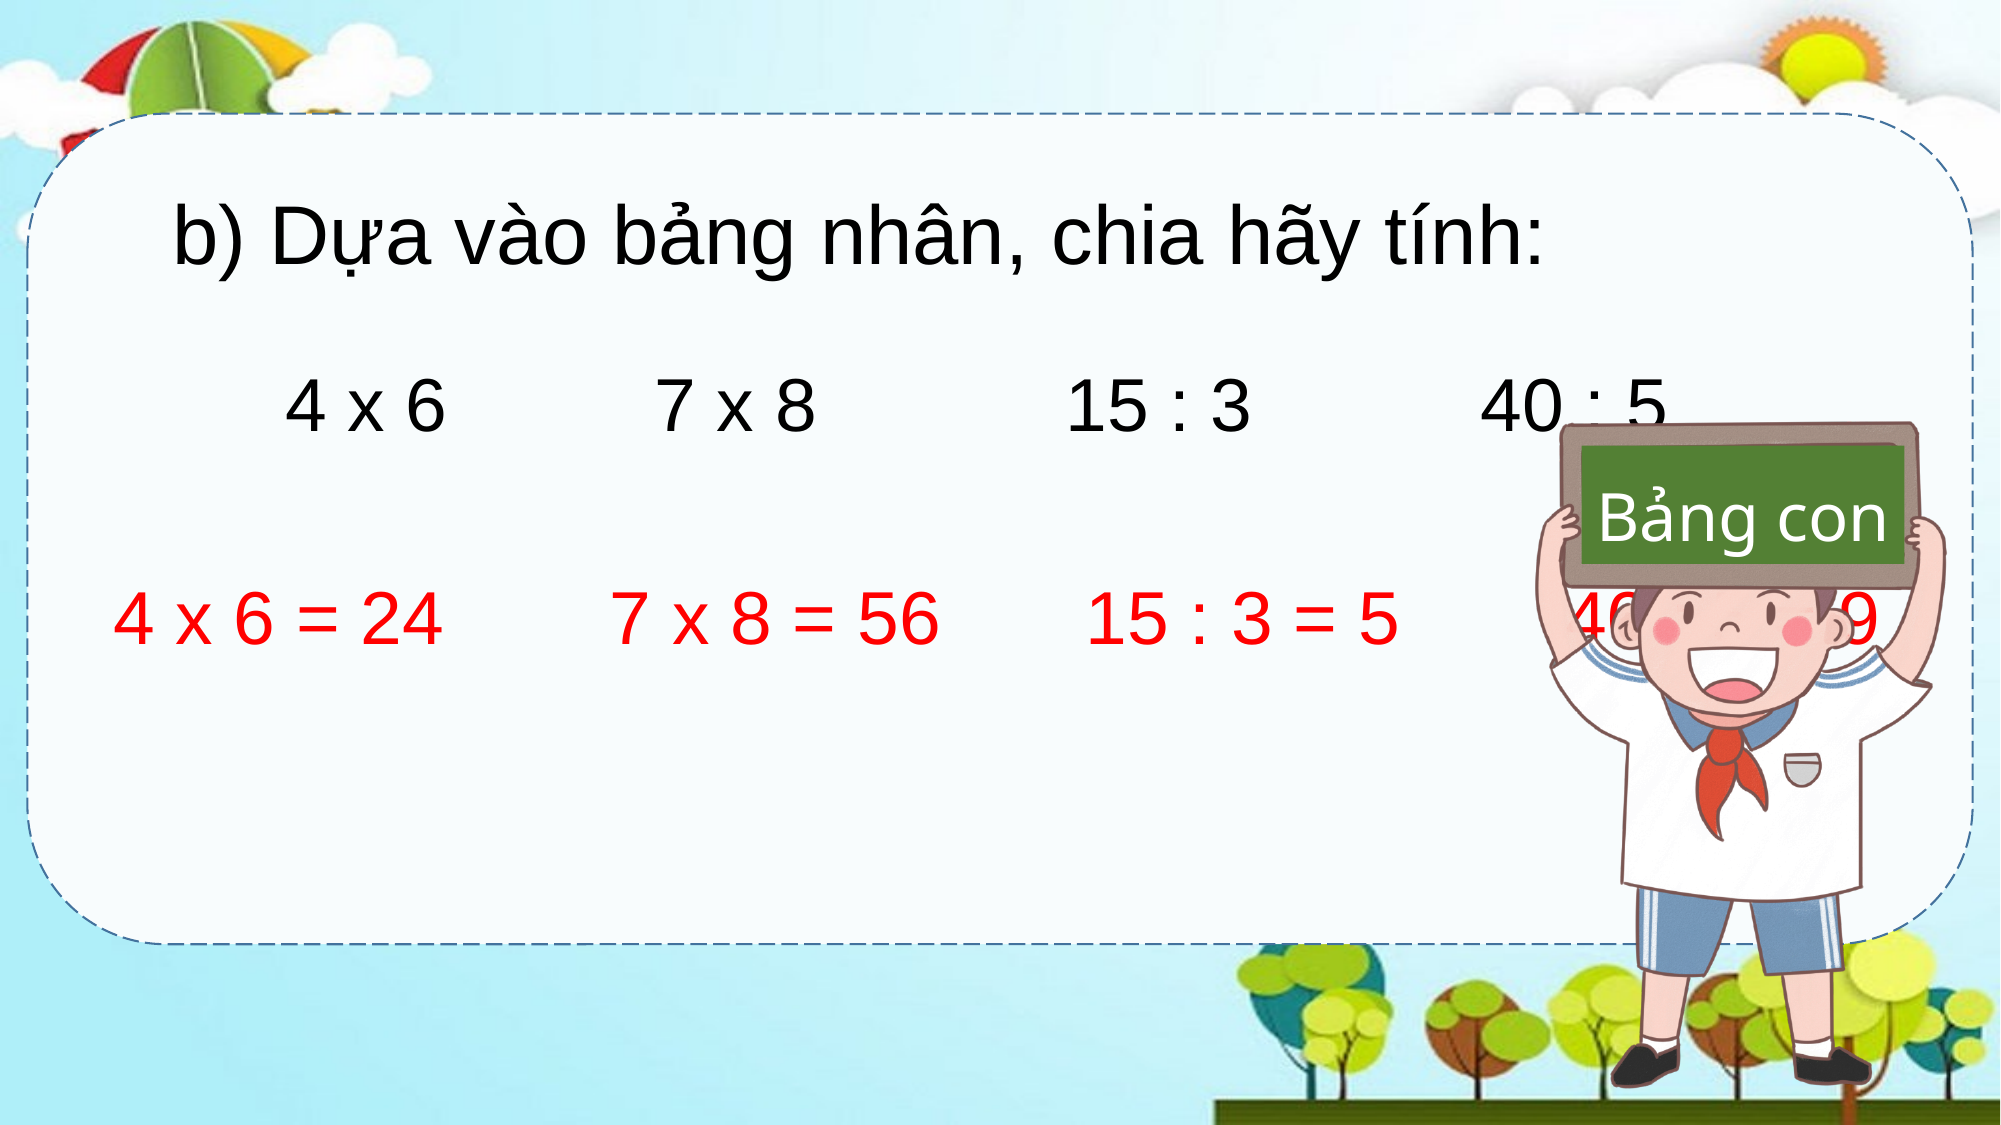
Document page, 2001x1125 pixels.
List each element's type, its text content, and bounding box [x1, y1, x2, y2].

text_box 4 x 6 7 x 8 15 : 3 40 : 5 [270, 349, 1805, 455]
text_box b) Dựa vào bảng nhân, chia hãy tính: [157, 173, 1805, 289]
text_box [26, 112, 1974, 946]
text_box 4 x 6 = 24 7 x 8 = 56 15 : 3 = 5 40 : 5 = 9 [98, 562, 1377, 668]
picture [0, 0, 2001, 1125]
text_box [1377, 387, 2000, 1125]
